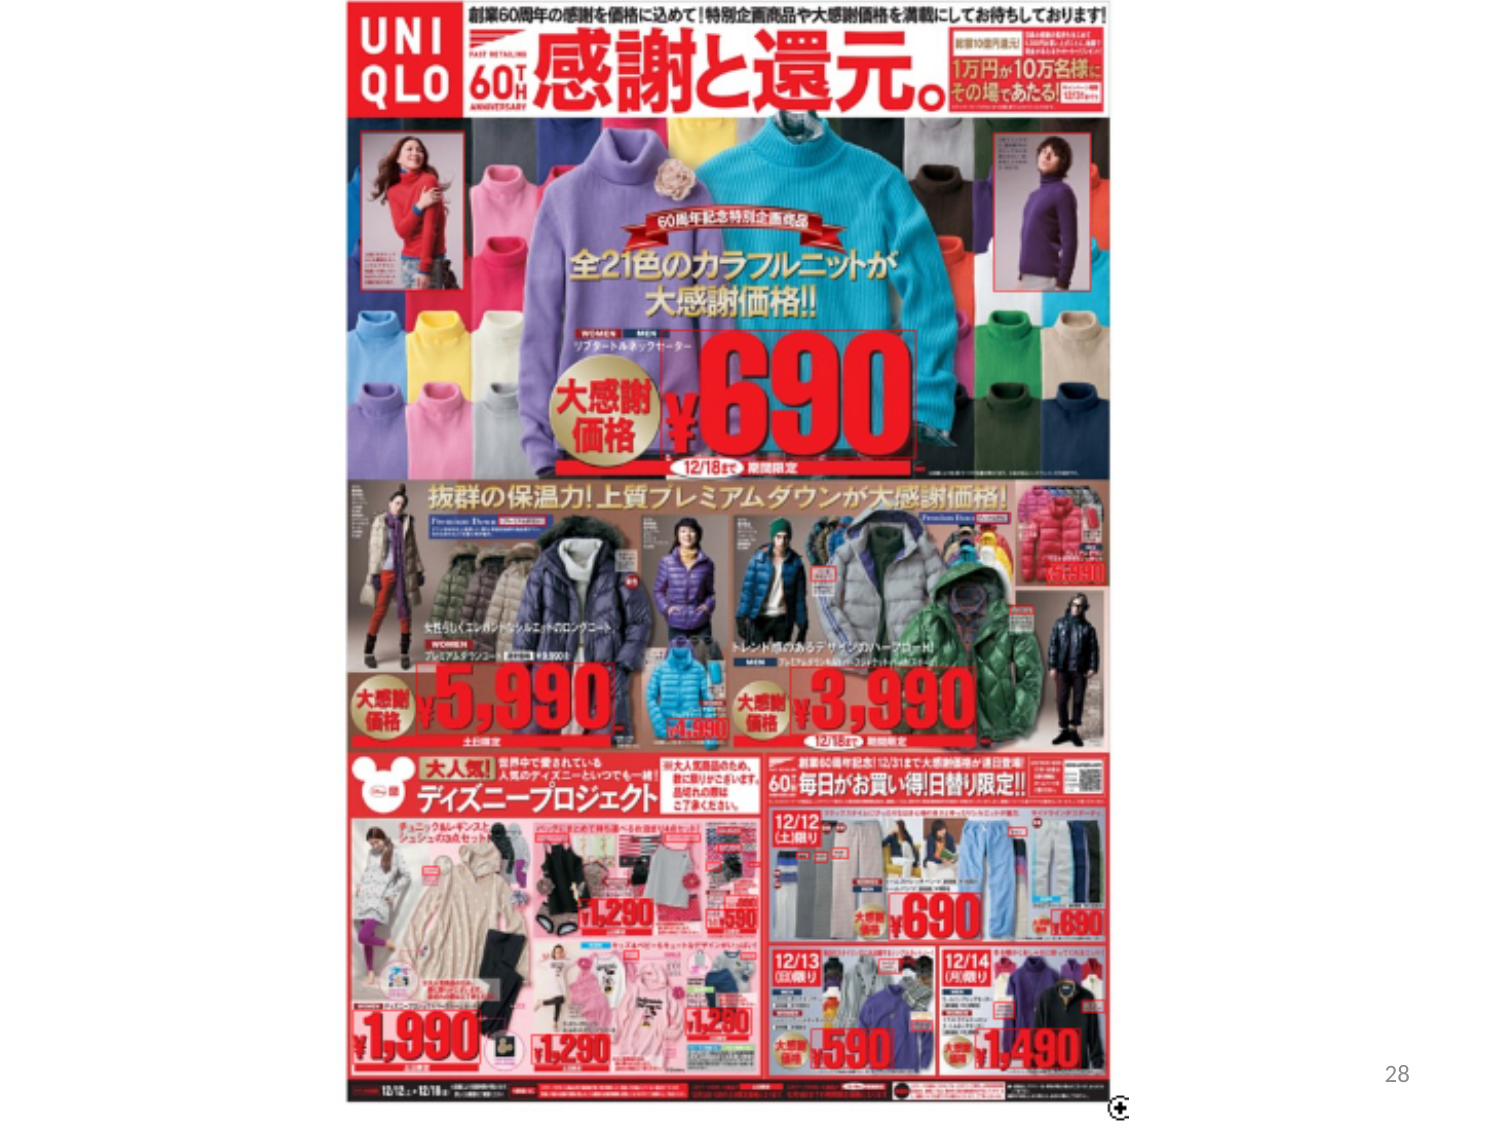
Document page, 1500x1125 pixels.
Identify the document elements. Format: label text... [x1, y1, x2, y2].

picture [334, 0, 1130, 1125]
slide_number 28 [1134, 1042, 1425, 1103]
